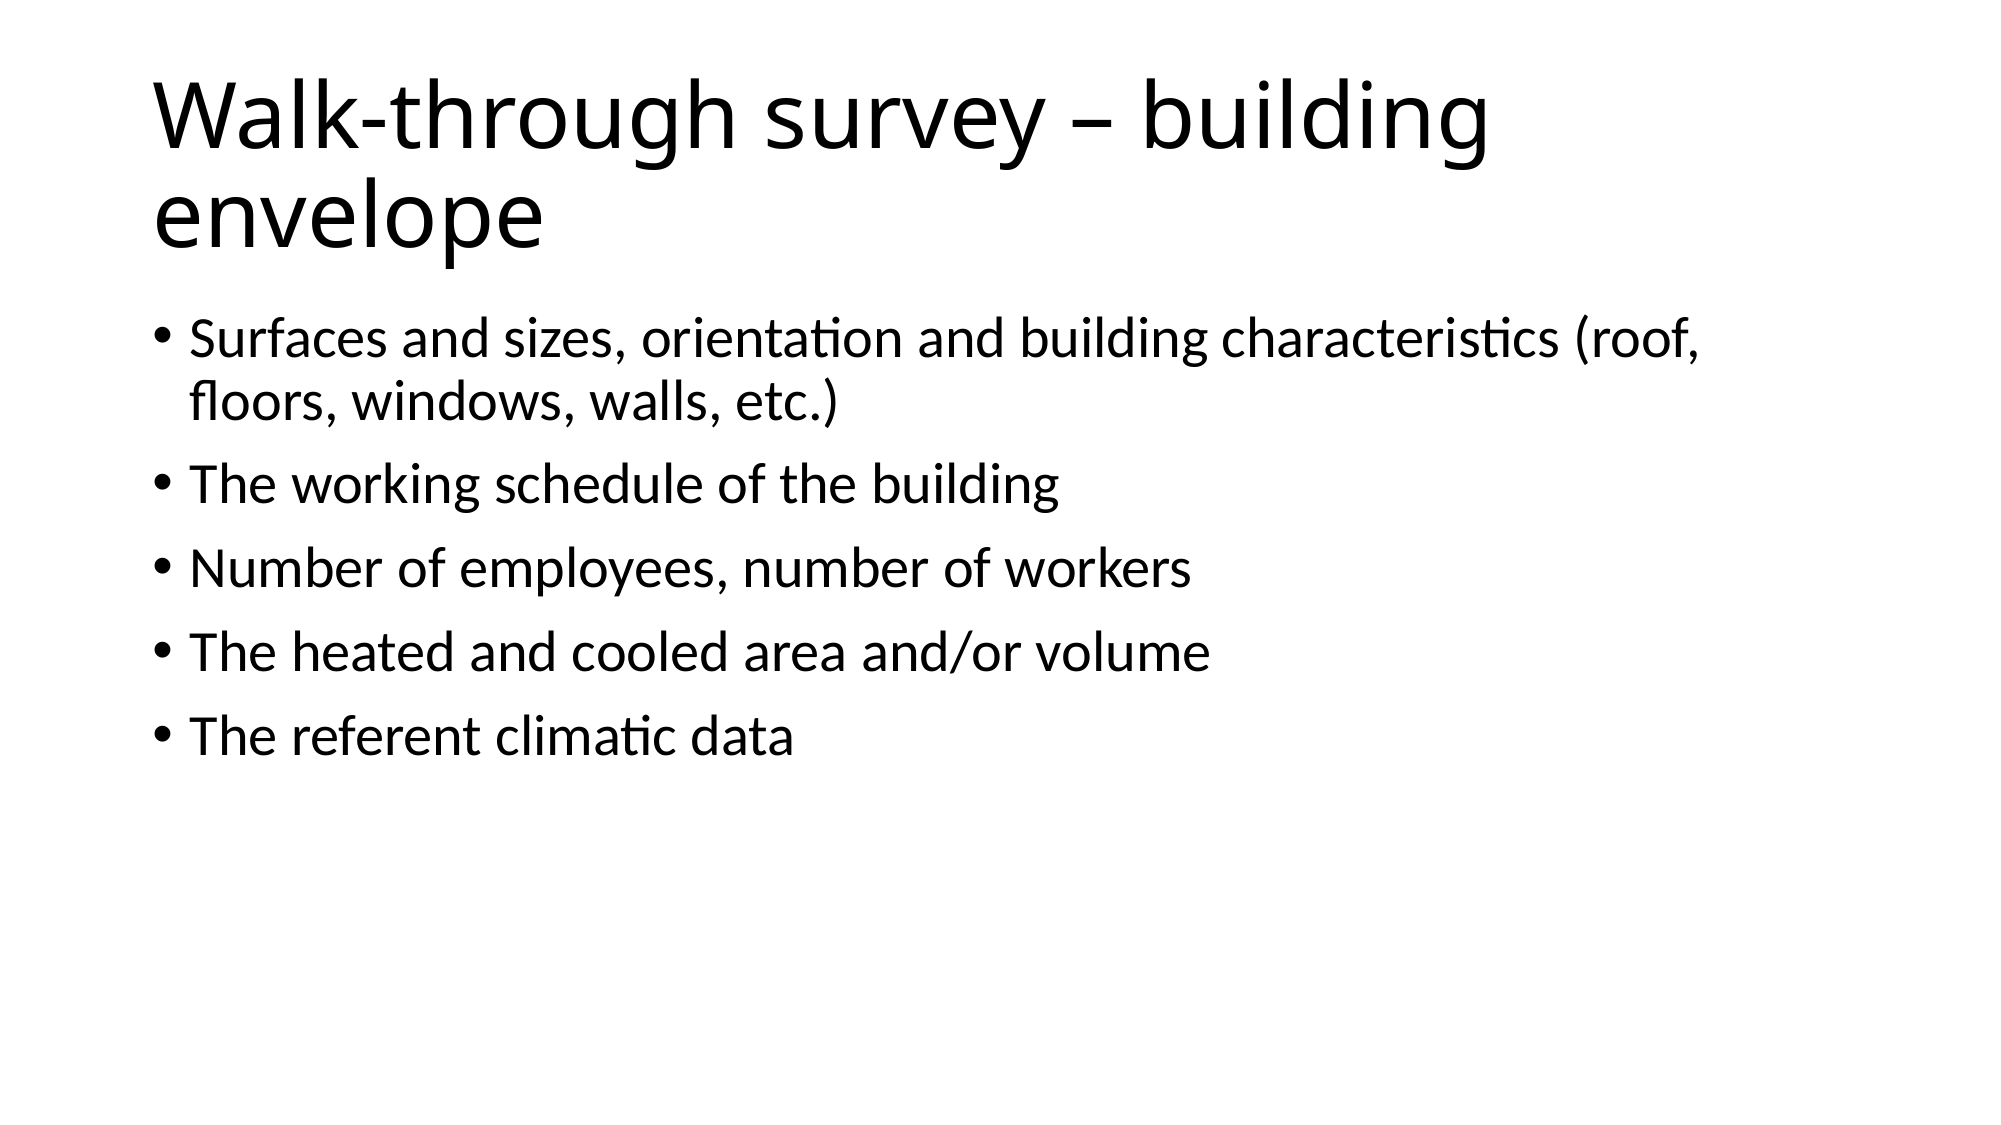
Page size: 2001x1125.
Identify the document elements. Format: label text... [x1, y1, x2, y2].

title Walk-through survey – building envelope [137, 59, 1863, 278]
list Surfaces and sizes, orientation and building characteristics (roof, floors, windows, walls, etc.) The working schedule of the building Number of employees, number of workers The heated and cooled area and/or volume The referent climatic data [137, 299, 1863, 1014]
